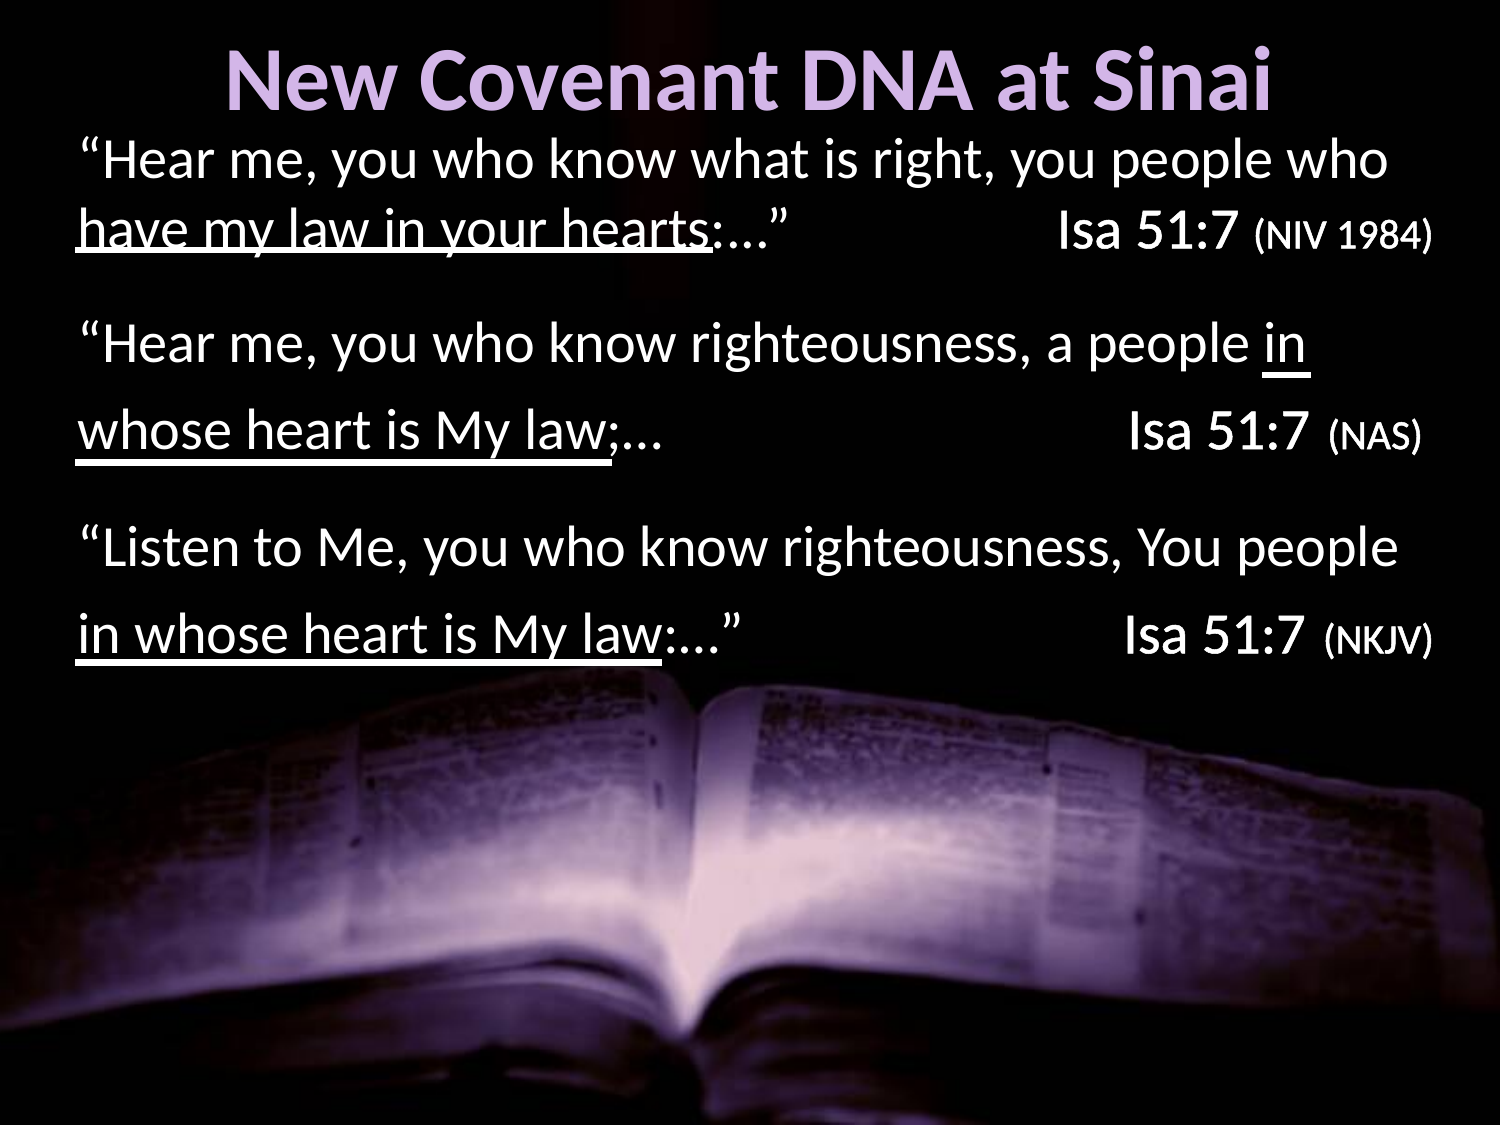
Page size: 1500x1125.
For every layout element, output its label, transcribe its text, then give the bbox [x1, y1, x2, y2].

picture [0, 0, 1500, 1125]
list “Hear me, you who know what is right, you people who have my law in your hearts:...” Isa 51:7 (NIV 1984) “Hear me, you who know righteousness, a people in whose heart is My law;… Isa 51:7 (NAS) “Listen to Me, you who know righteousness, You people in whose heart is My law:…” Isa 51:7 (NKJV) [62, 112, 1450, 1050]
title New Covenant DNA at Sinai [62, 0, 1438, 172]
